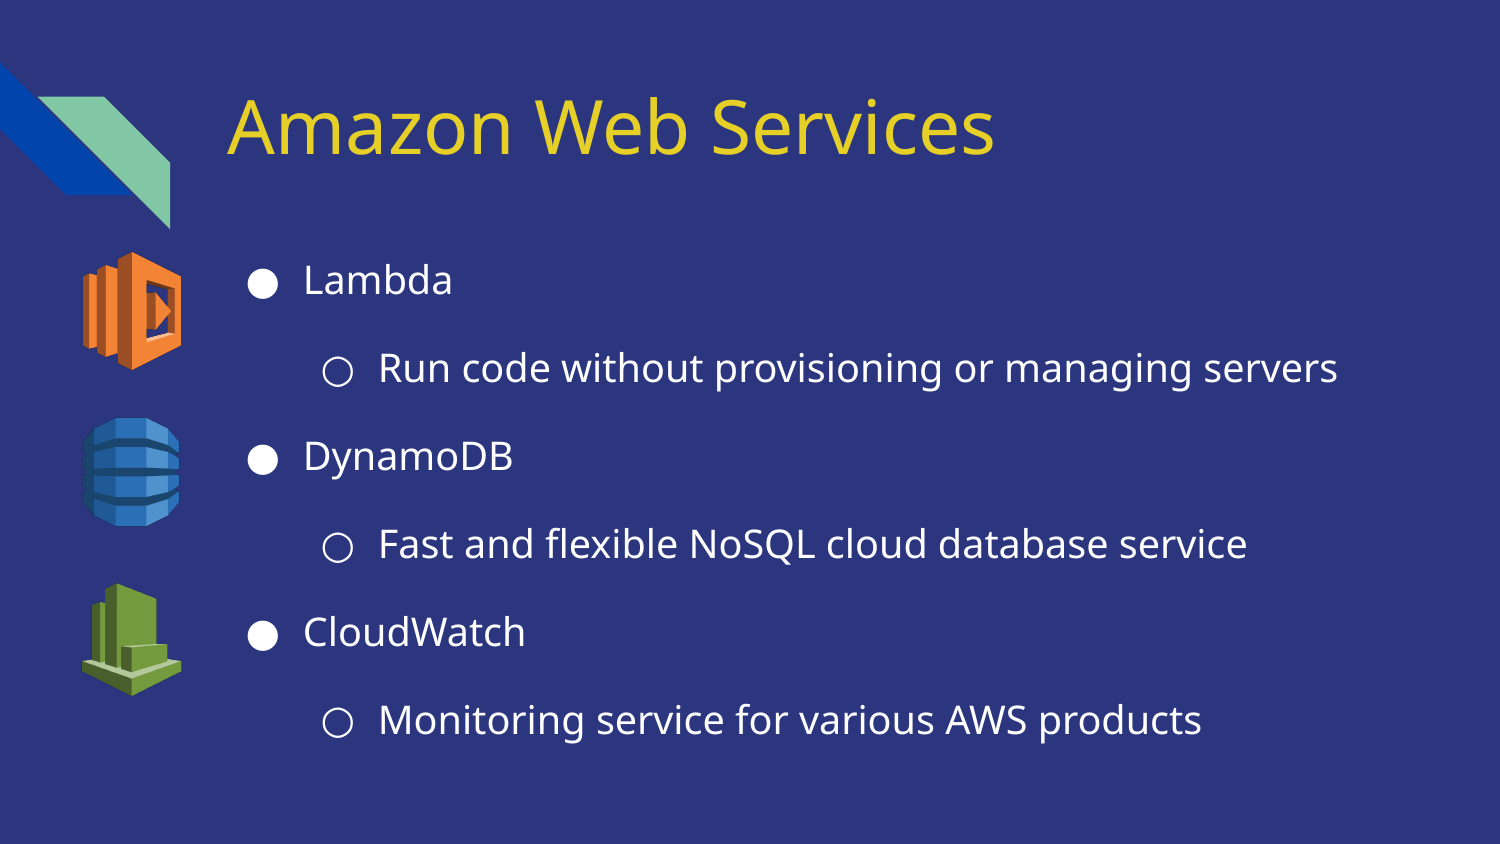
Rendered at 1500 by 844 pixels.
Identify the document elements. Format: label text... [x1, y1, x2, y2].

title Amazon Web Services [212, 64, 1368, 215]
list Lambda Run code without provisioning or managing servers DynamoDB Fast and flexible NoSQL cloud database service CloudWatch Monitoring service for various AWS products [212, 233, 1422, 711]
picture [53, 561, 211, 718]
picture [60, 239, 204, 383]
picture [56, 396, 208, 548]
